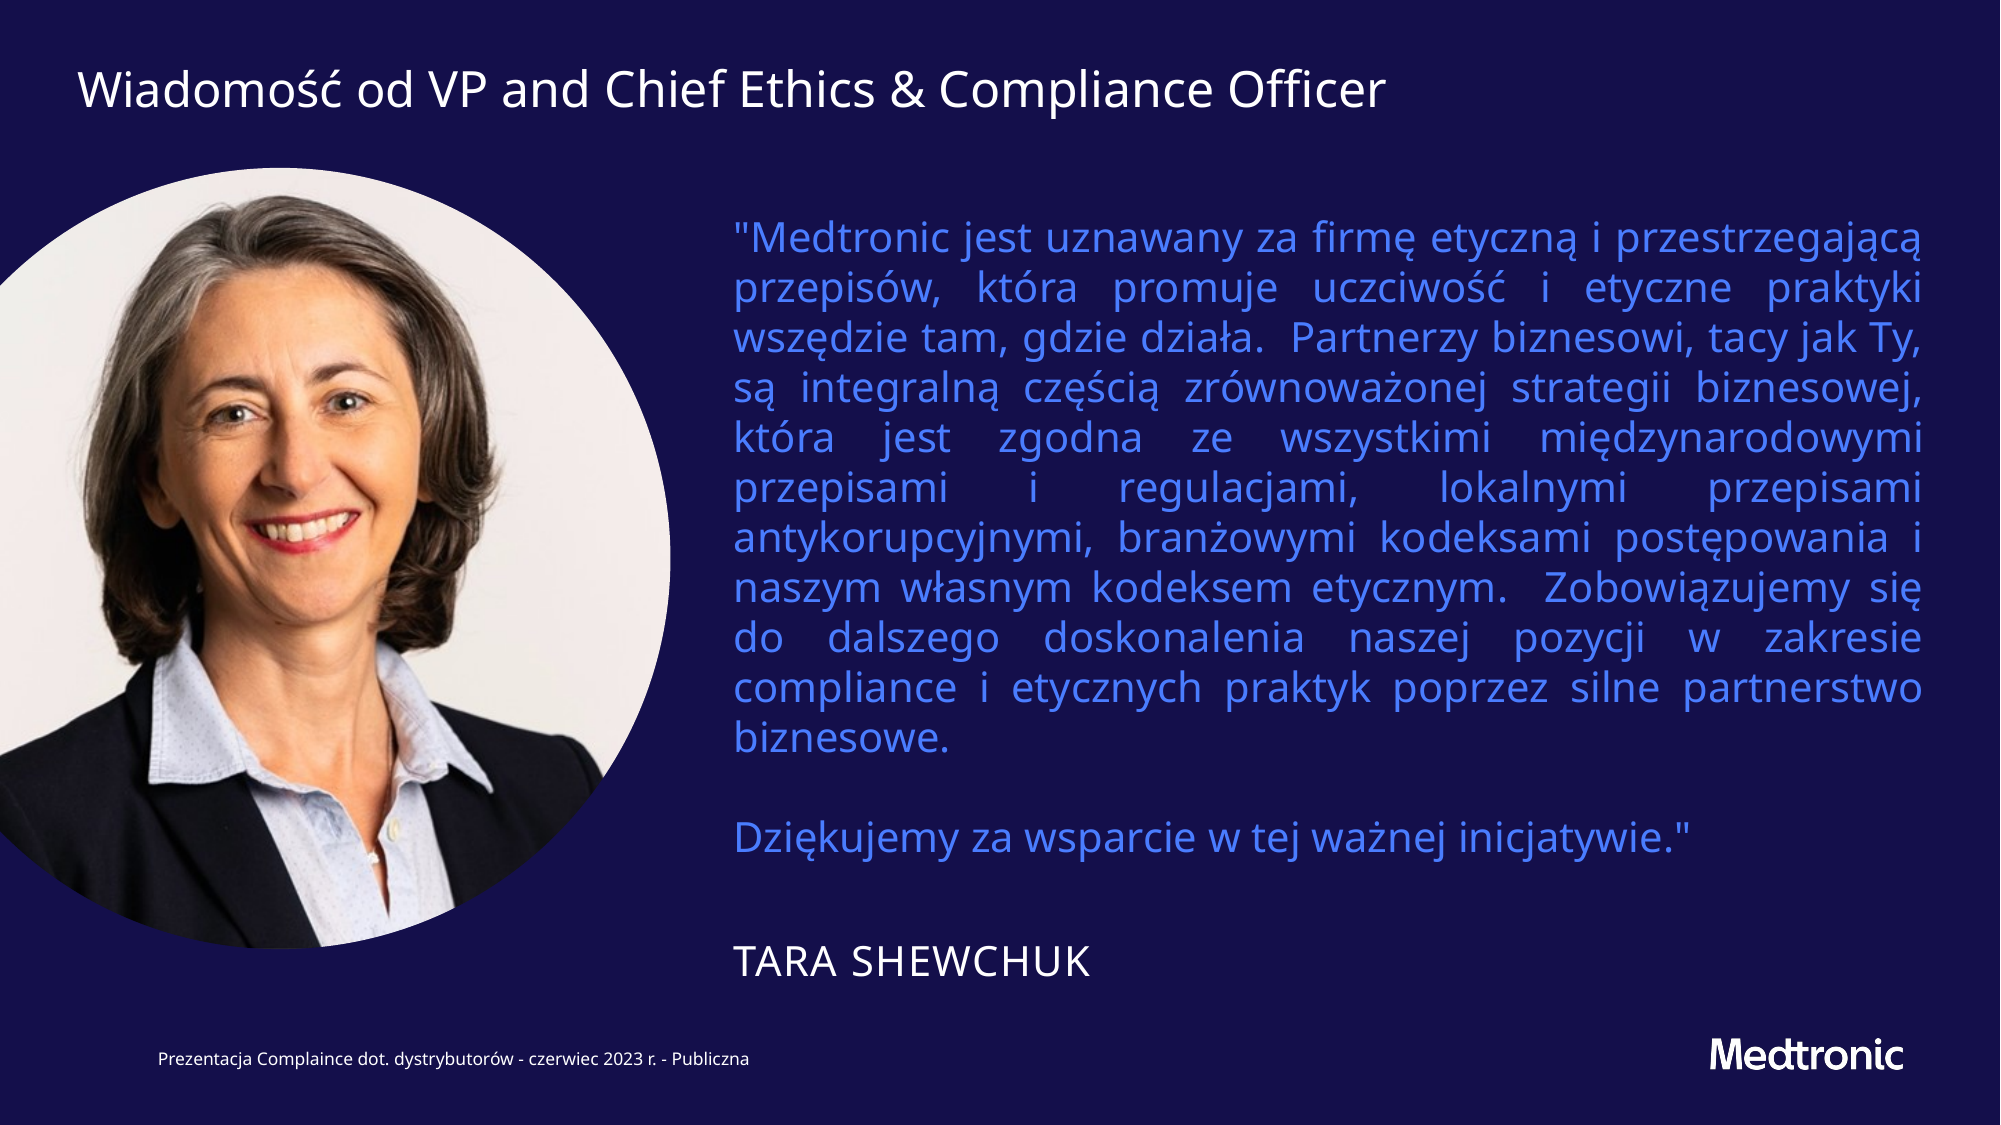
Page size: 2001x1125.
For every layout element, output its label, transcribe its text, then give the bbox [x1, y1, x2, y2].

picture [1710, 1038, 1903, 1070]
footer Prezentacja Complaince dot. dystrybutorów - czerwiec 2023 r. - Publiczna [157, 1047, 1597, 1069]
text_box Tara Shewchuk [733, 935, 1924, 986]
text_box Wiadomość od VP and Chief Ethics & Compliance Officer [62, 57, 1938, 111]
text_box "Medtronic jest uznawany za firmę etyczną i przestrzegającą przepisów, która promuje uczciwość i etyczne praktyki wszędzie tam, gdzie działa. Partnerzy biznesowi, tacy jak Ty, są integralną częścią zrównoważonej strategii biznesowej, która jest zgodna ze wszystkimi międzynarodowymi przepisami i regulacjami, lokalnymi przepisami antykorupcyjnymi, branżowymi kodeksami postępowania i naszym własnym kodeksem etycznym. Zobowiązujemy się do dalszego doskonalenia naszej pozycji w zakresie compliance i etycznych praktyk poprzez silne partnerstwo biznesowe. Dziękujemy za wsparcie w tej ważnej inicjatywie." [733, 210, 1924, 935]
picture [0, 167, 671, 950]
